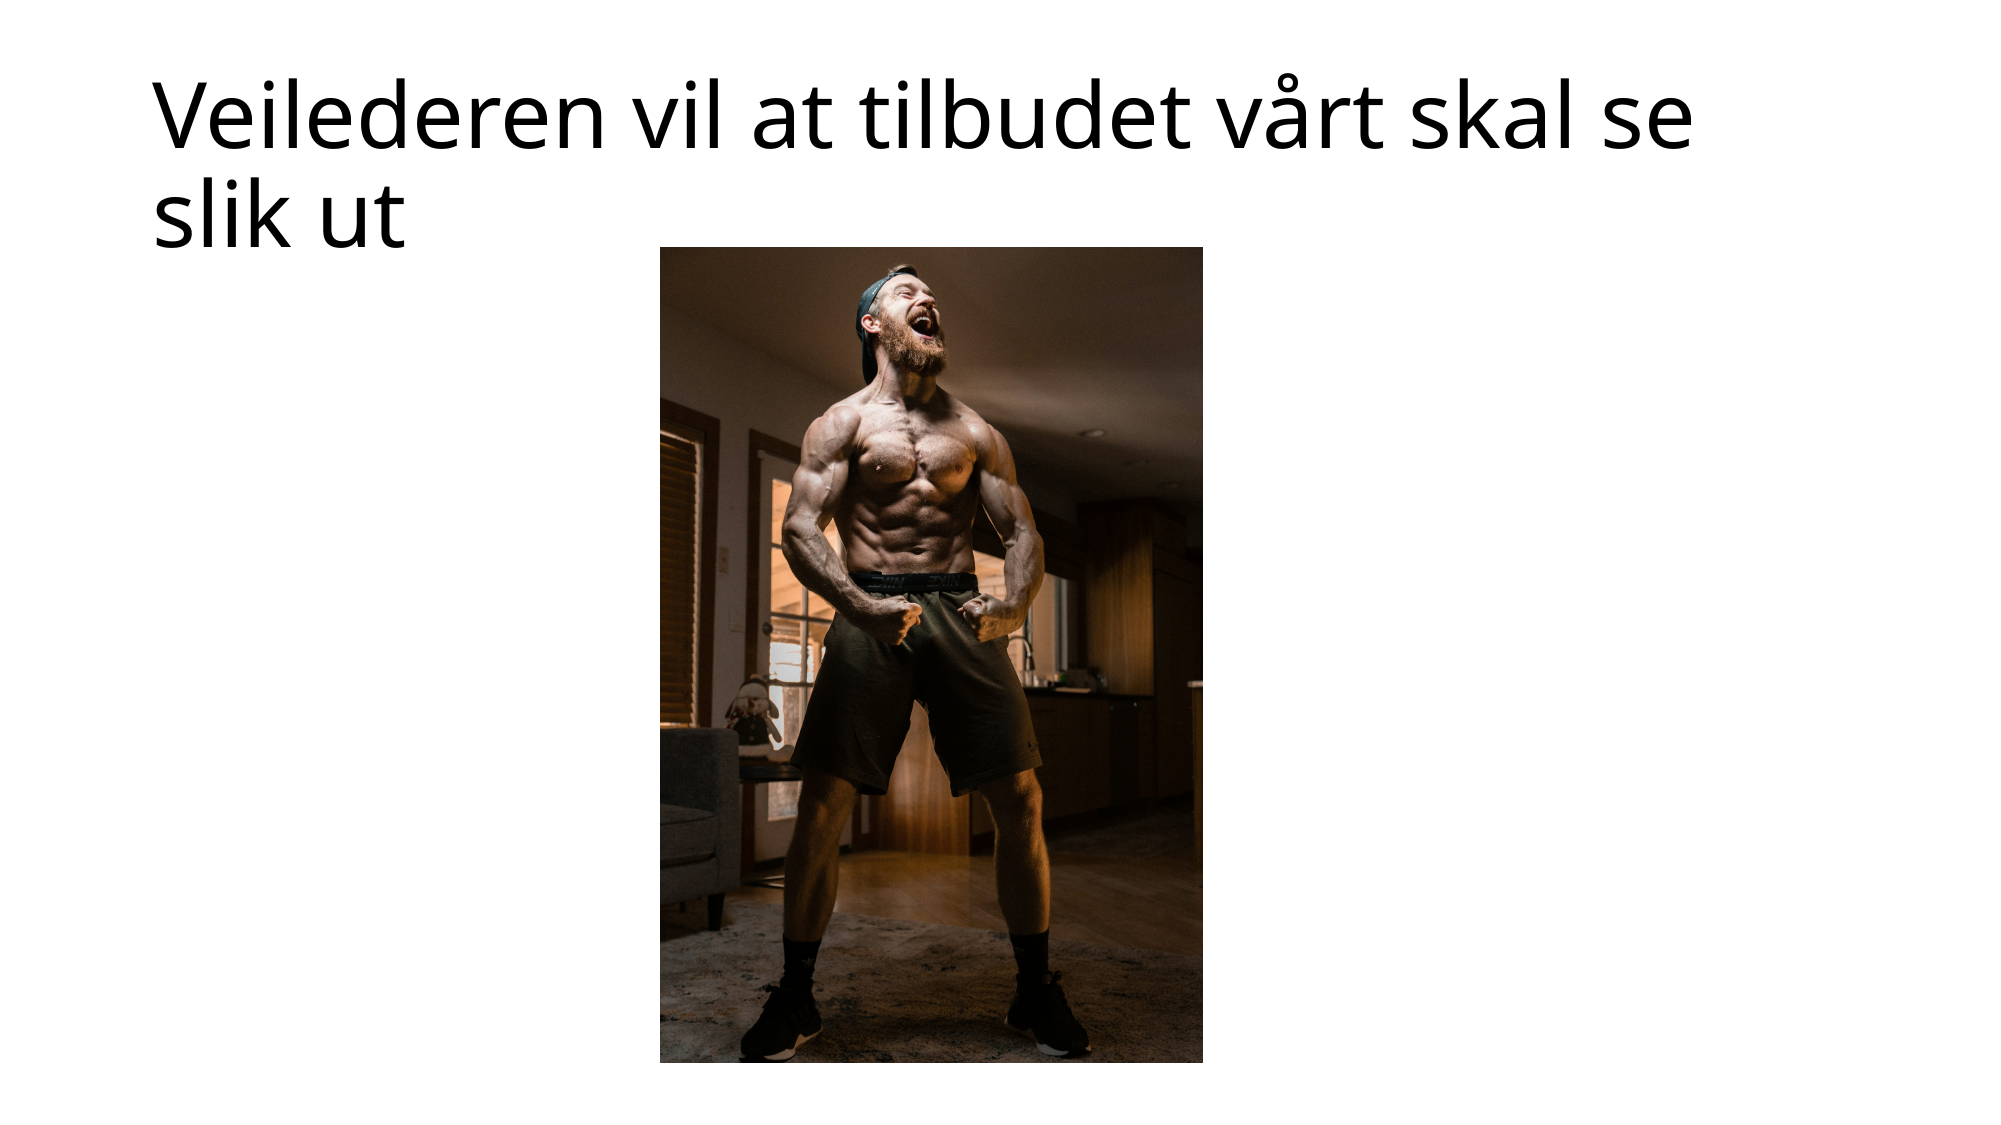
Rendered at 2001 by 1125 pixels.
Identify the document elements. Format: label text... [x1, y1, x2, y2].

title Veilederen vil at tilbudet vårt skal se slik ut [137, 59, 1863, 278]
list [660, 247, 1203, 1064]
